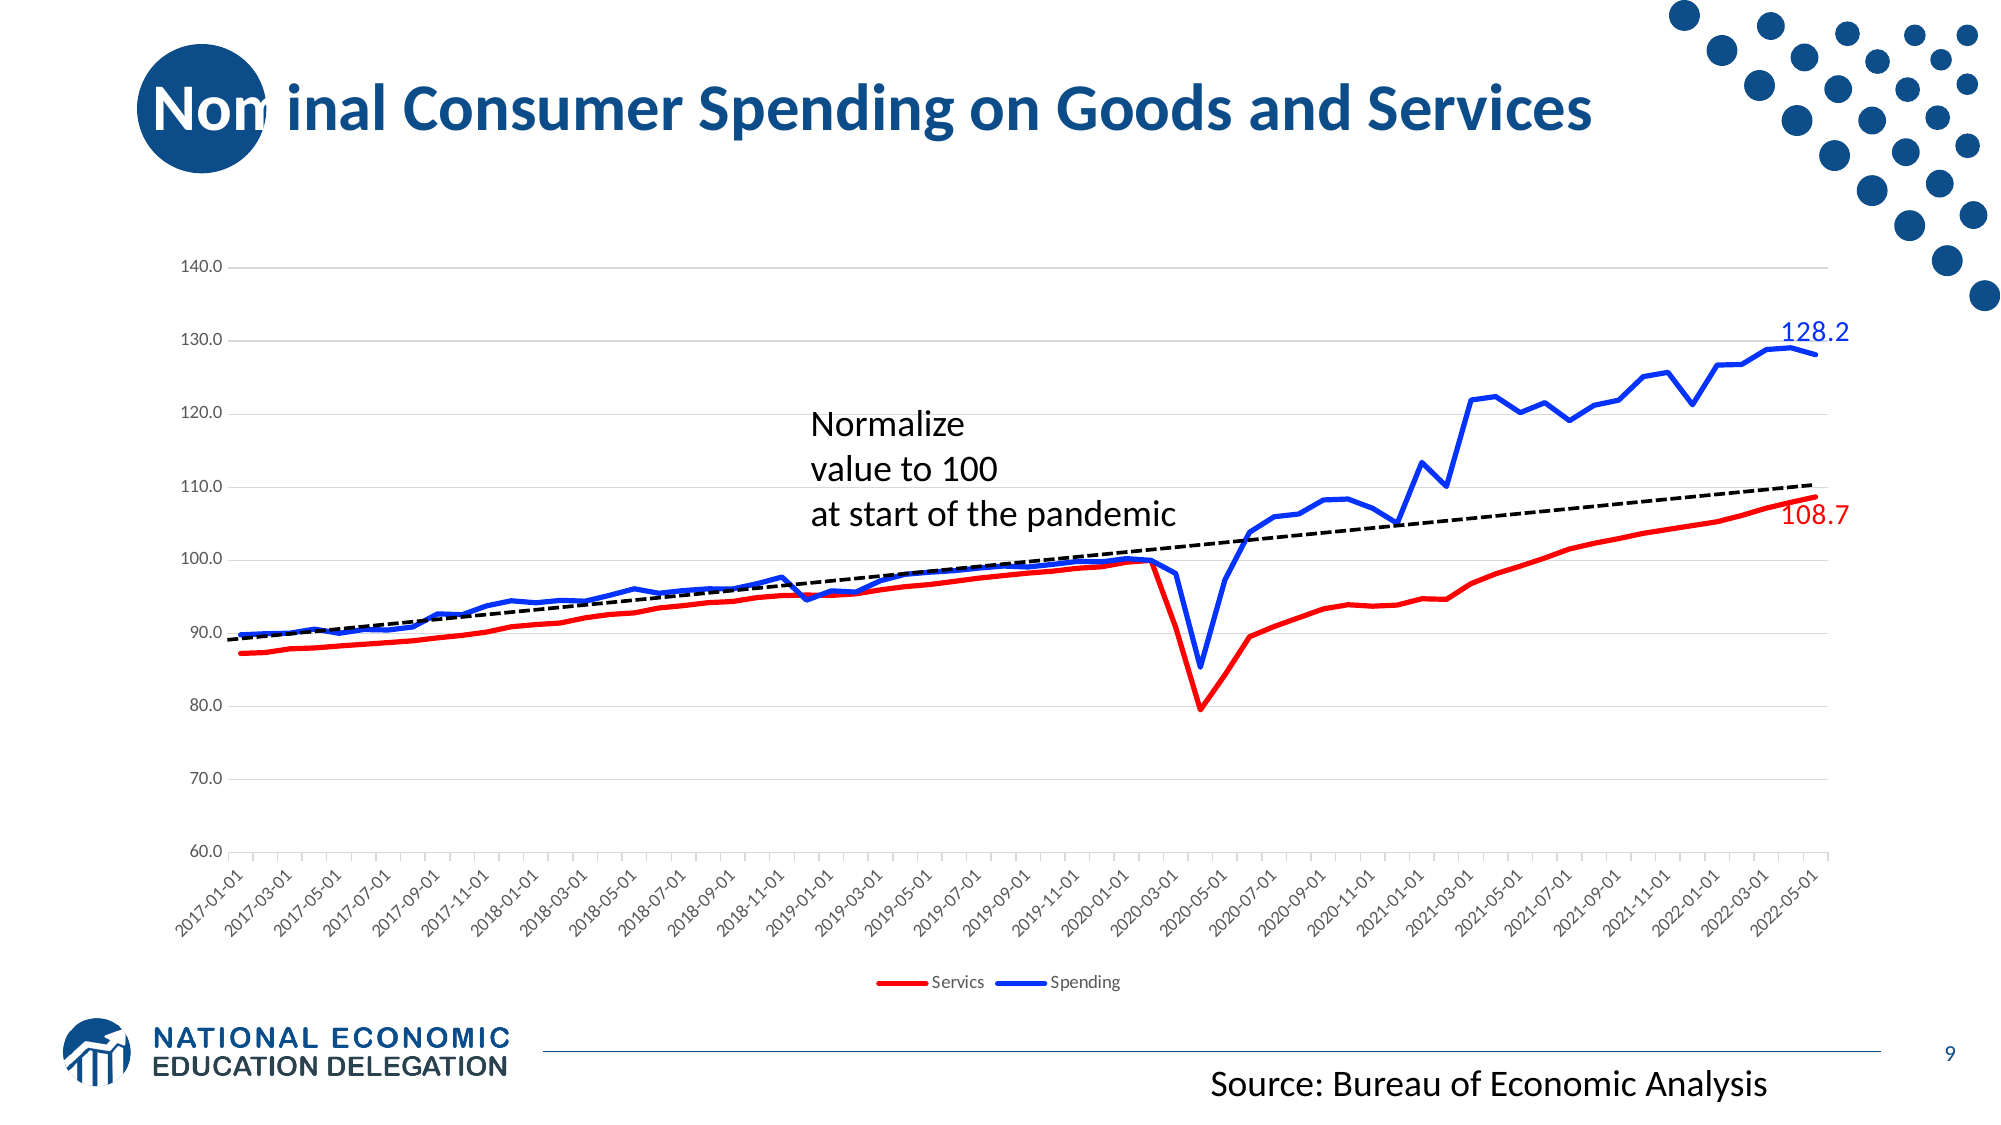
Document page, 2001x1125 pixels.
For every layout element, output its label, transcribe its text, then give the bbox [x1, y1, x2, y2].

slide_number 9 [1521, 1022, 1972, 1082]
text_box Source: Bureau of Economic Analysis [1195, 1051, 1784, 1112]
title Nominal Consumer Spending on Goods and Services [137, 0, 1863, 218]
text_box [227, 484, 1813, 640]
chart [137, 243, 1863, 1000]
picture [55, 1013, 520, 1091]
